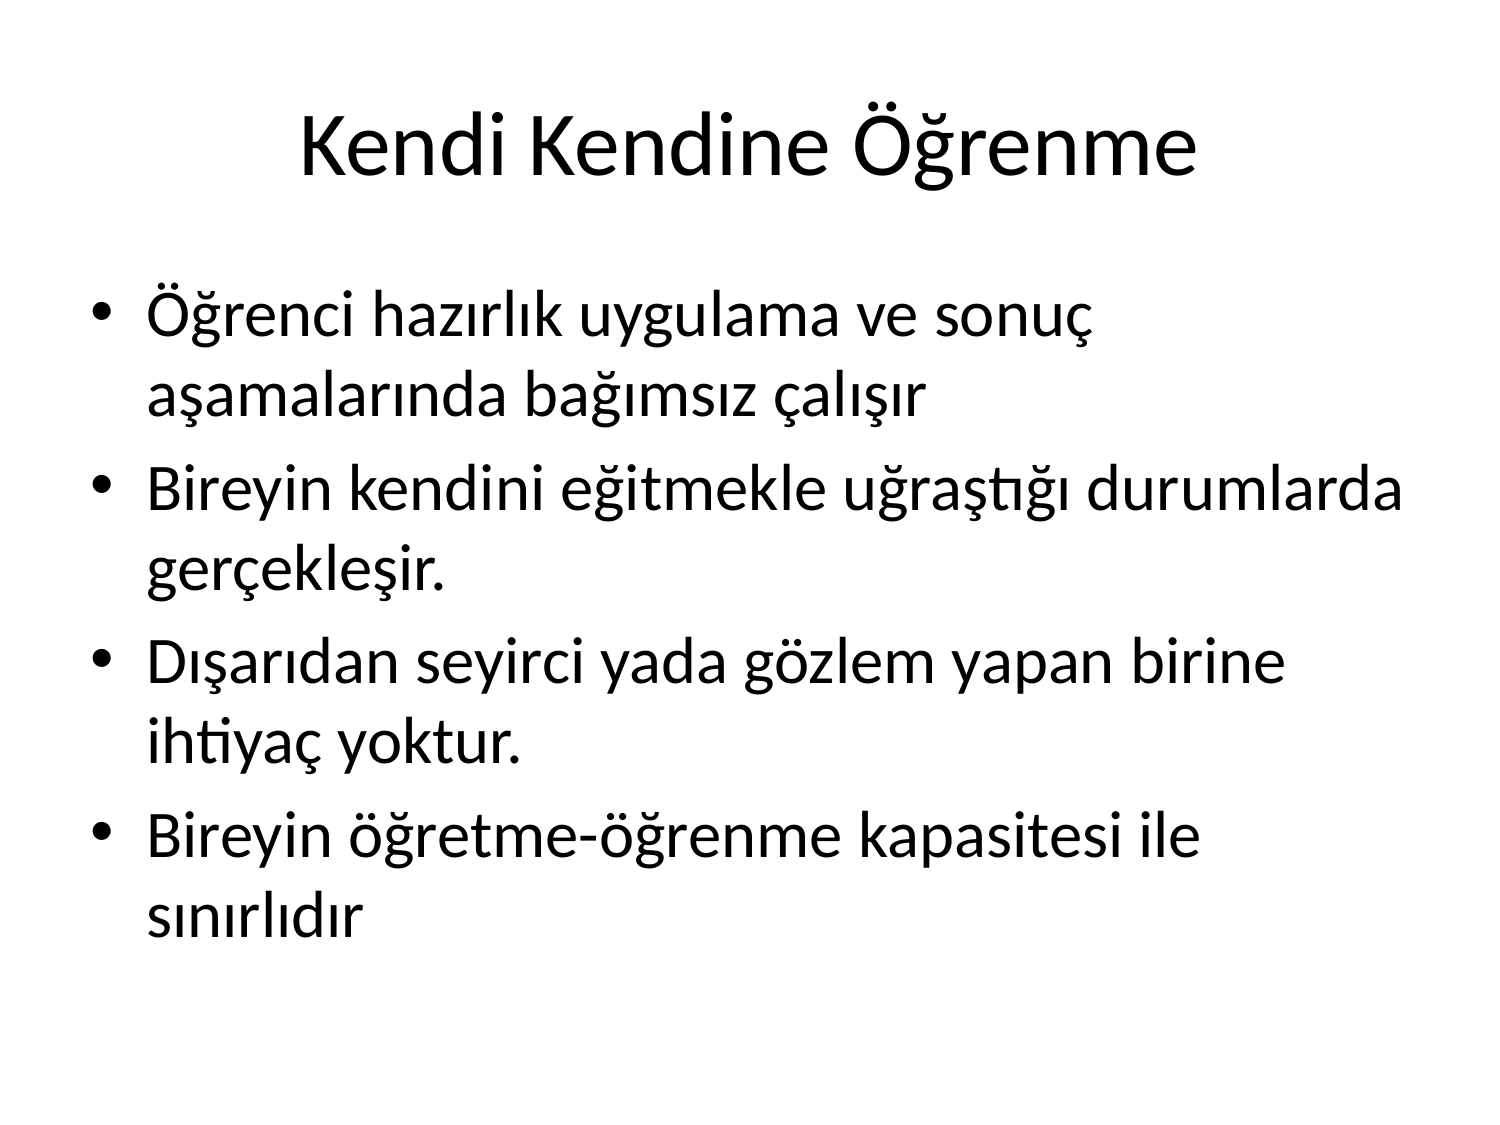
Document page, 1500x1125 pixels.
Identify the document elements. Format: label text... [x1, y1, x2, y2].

list Öğrenci hazırlık uygulama ve sonuç aşamalarında bağımsız çalışır Bireyin kendini eğitmekle uğraştığı durumlarda gerçekleşir. Dışarıdan seyirci yada gözlem yapan birine ihtiyaç yoktur. Bireyin öğretme-öğrenme kapasitesi ile sınırlıdır [75, 262, 1425, 1005]
title Kendi Kendine Öğrenme [75, 45, 1425, 233]
